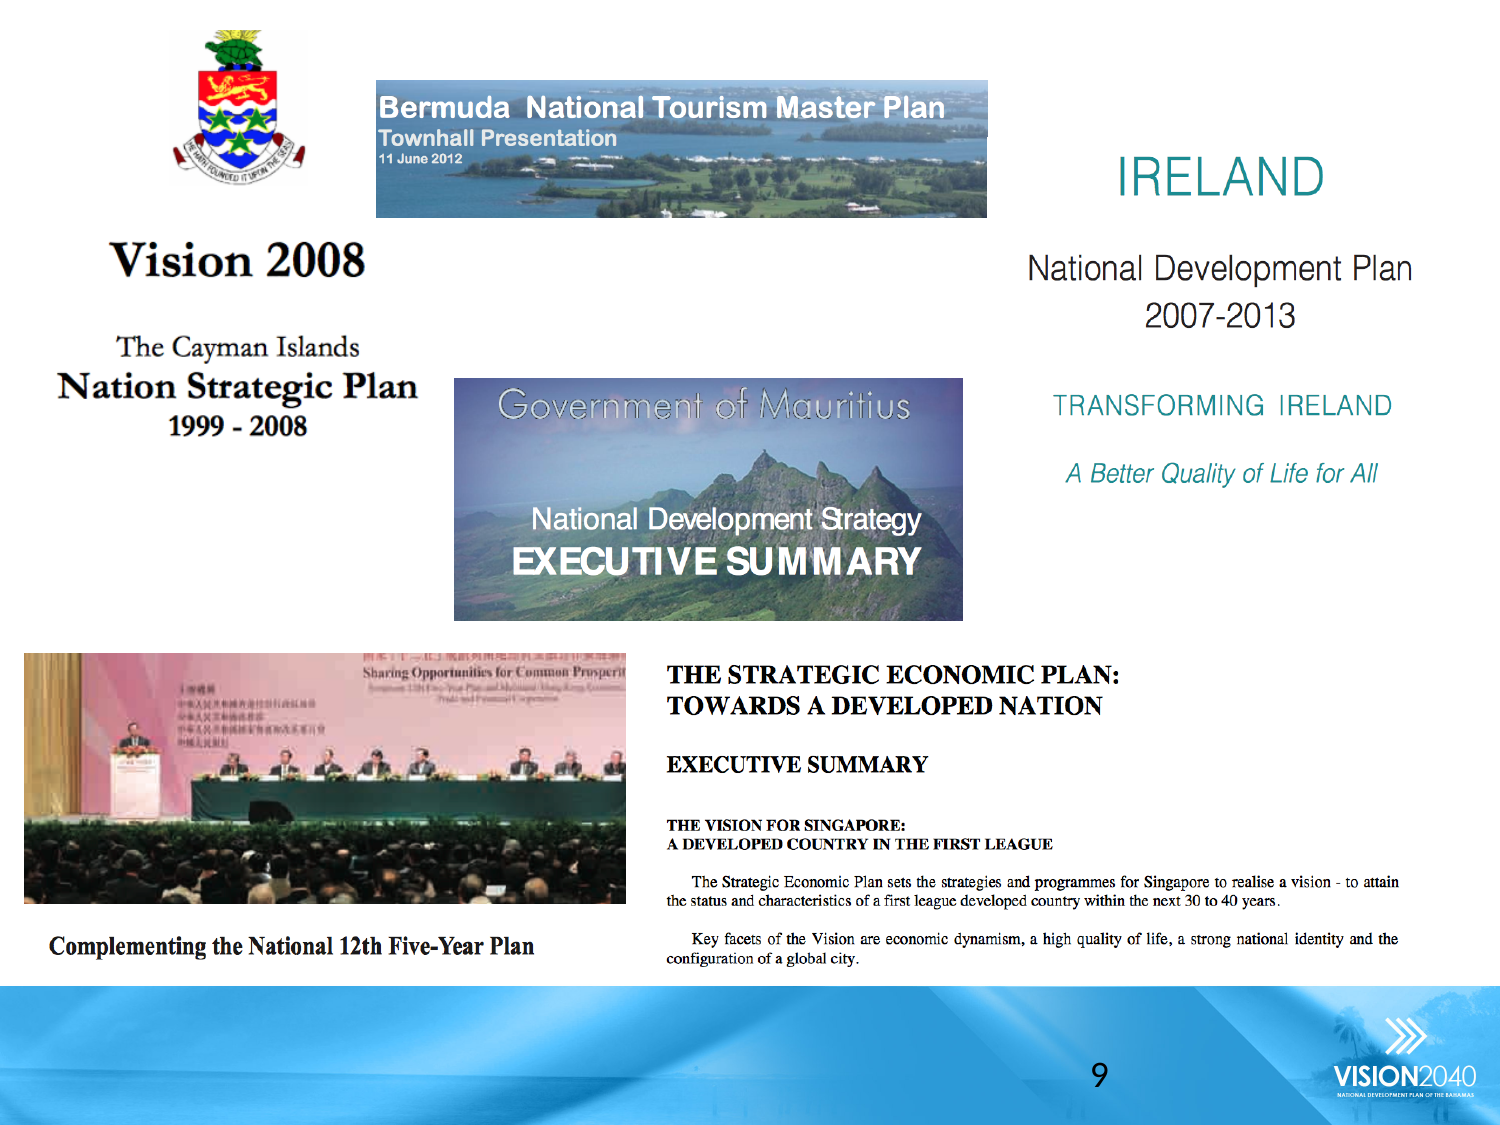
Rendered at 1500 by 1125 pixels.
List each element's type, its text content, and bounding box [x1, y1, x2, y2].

slide_number 9 [1074, 1042, 1425, 1103]
picture [0, 0, 1500, 1125]
